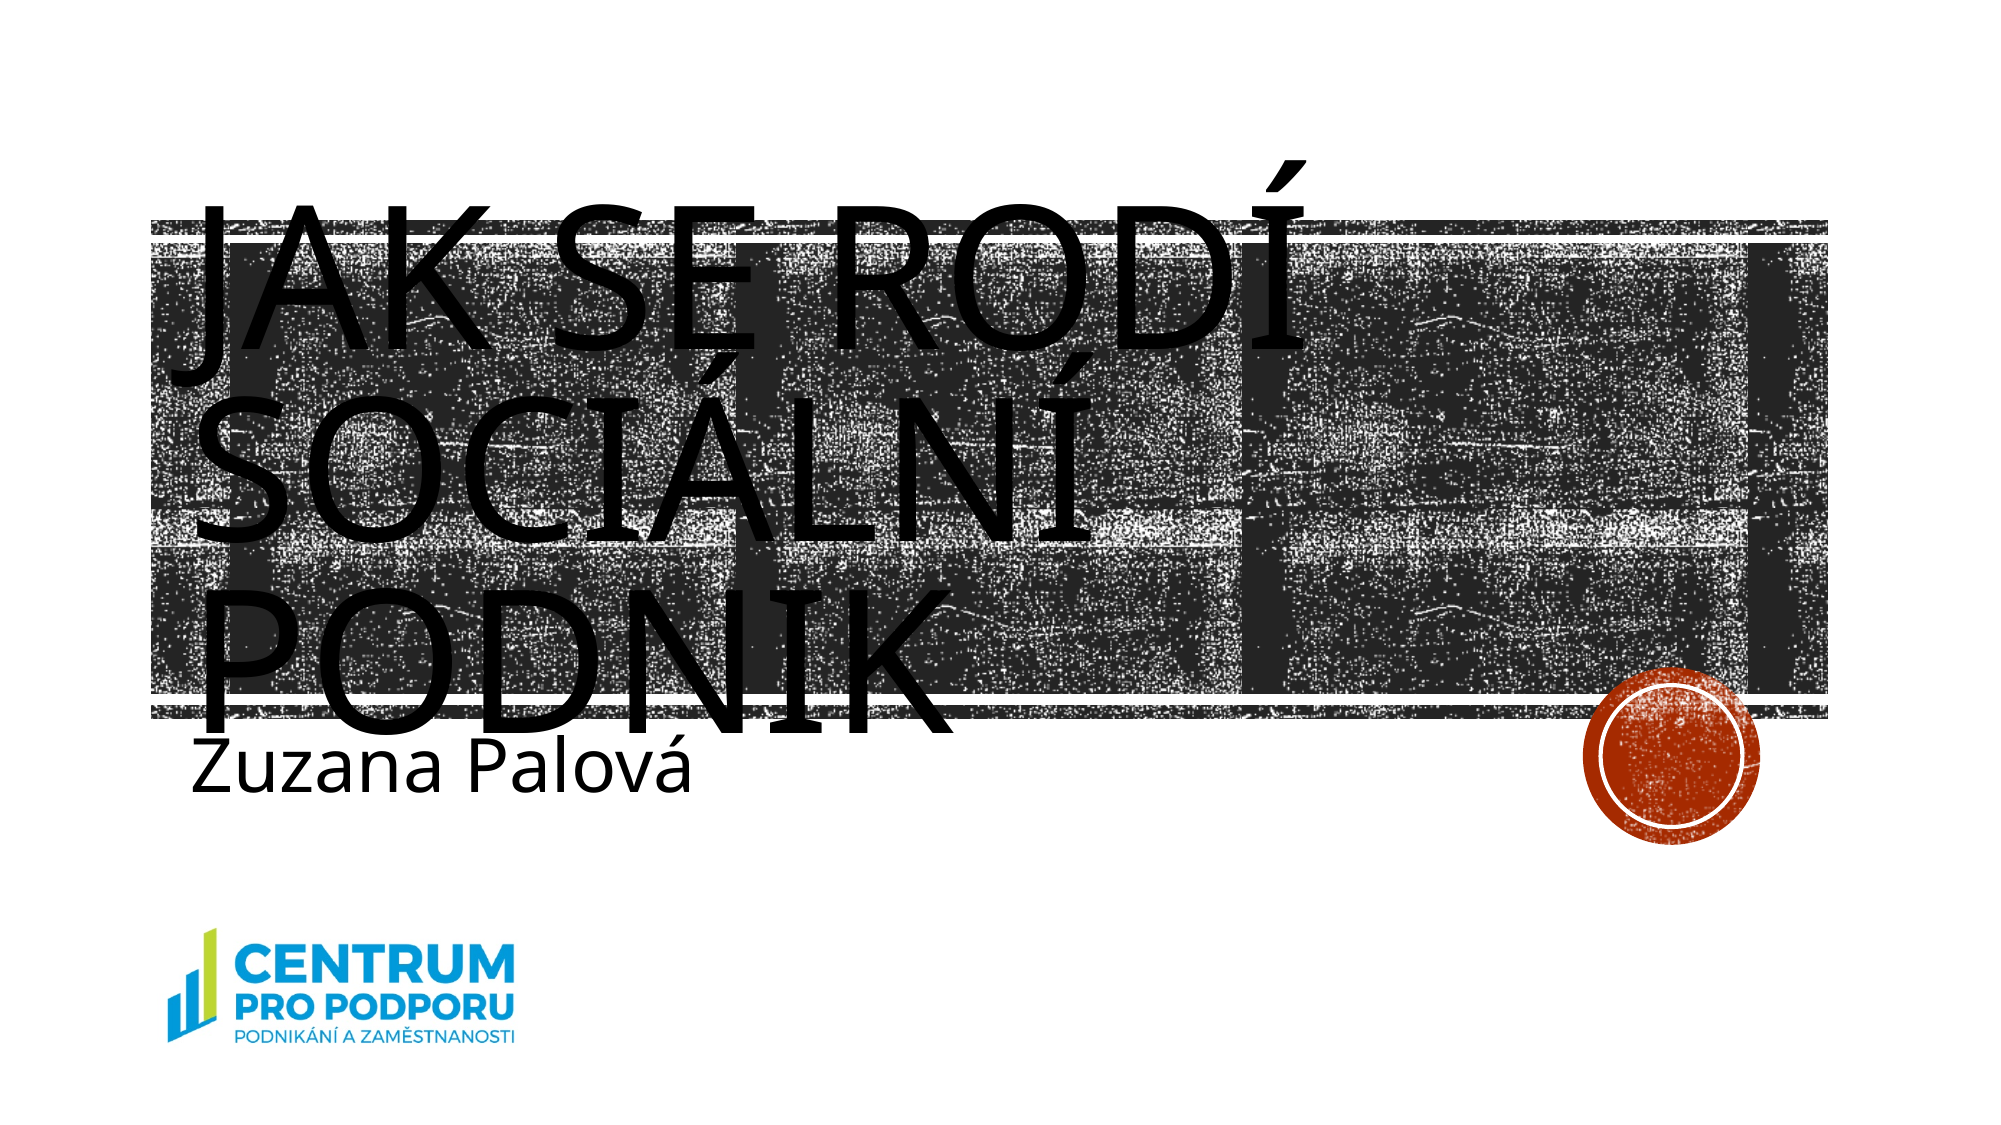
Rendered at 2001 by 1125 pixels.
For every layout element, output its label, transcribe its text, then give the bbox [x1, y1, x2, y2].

subtitle Zuzana Palová [175, 720, 1470, 896]
title Jak se rodí sociální podnik [172, 234, 1808, 733]
picture [91, 807, 590, 1125]
